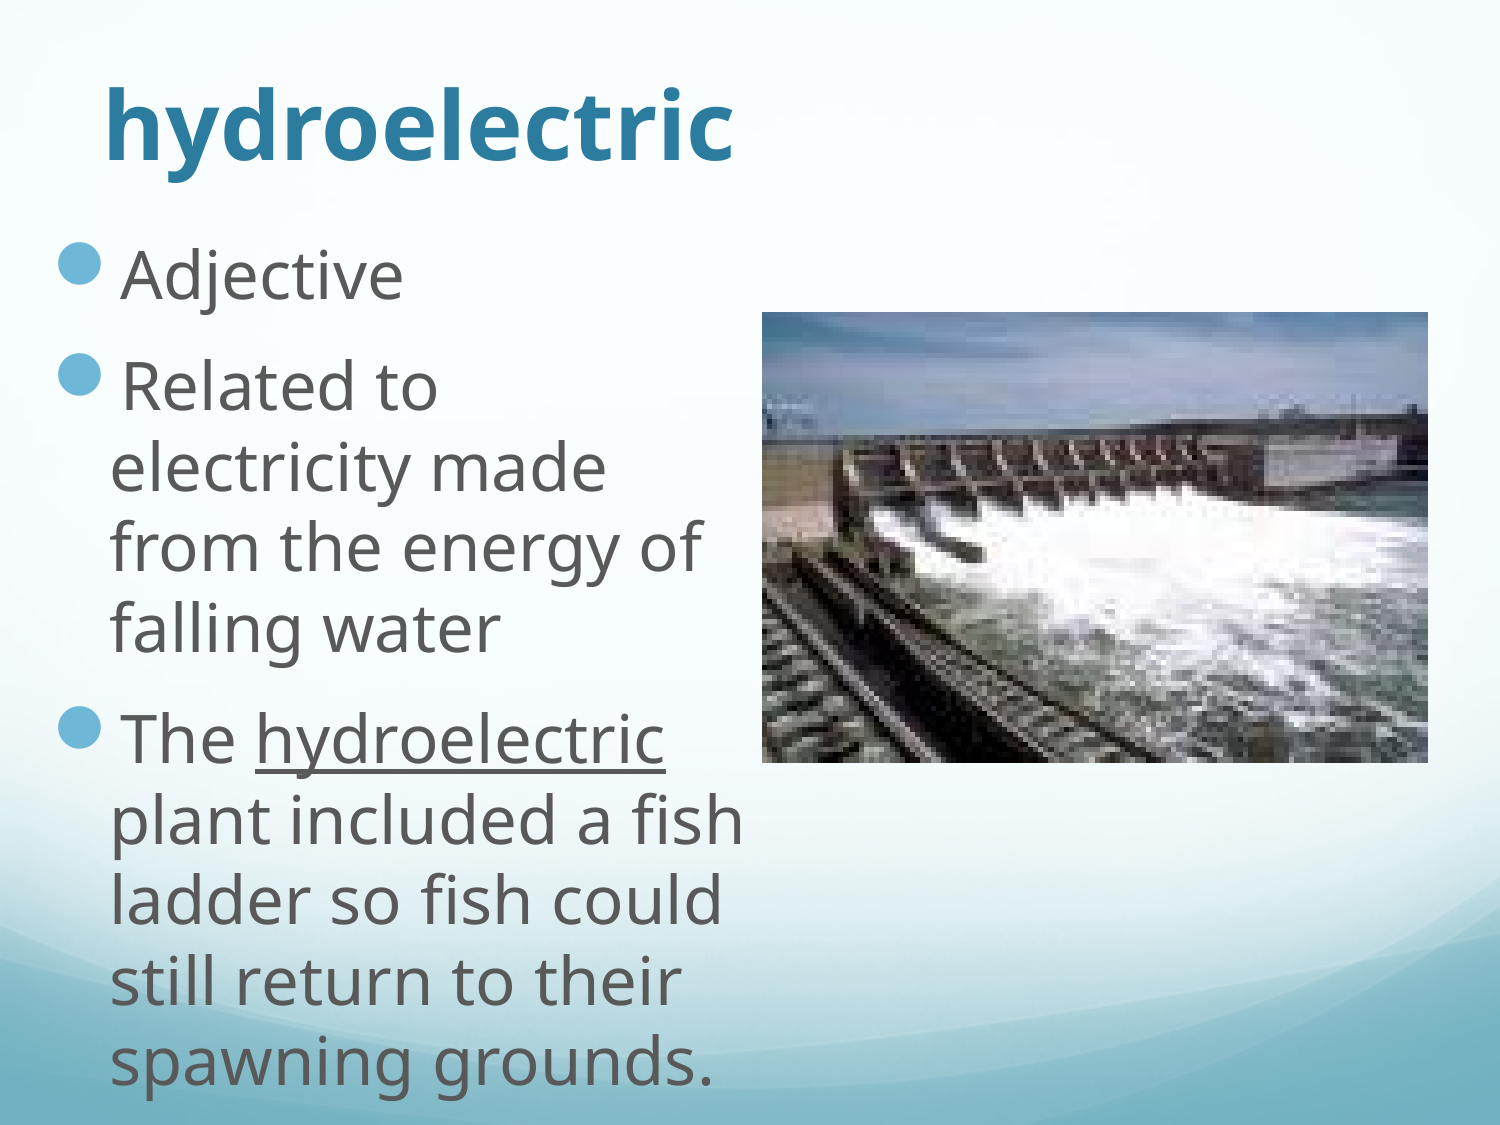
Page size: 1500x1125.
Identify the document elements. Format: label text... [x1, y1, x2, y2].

list Adjective Related to electricity made from the energy of falling water The hydroelectric plant included a fish ladder so fish could still return to their spawning grounds. [37, 224, 775, 1125]
picture [761, 311, 1428, 763]
title hydroelectric [87, 17, 1410, 188]
